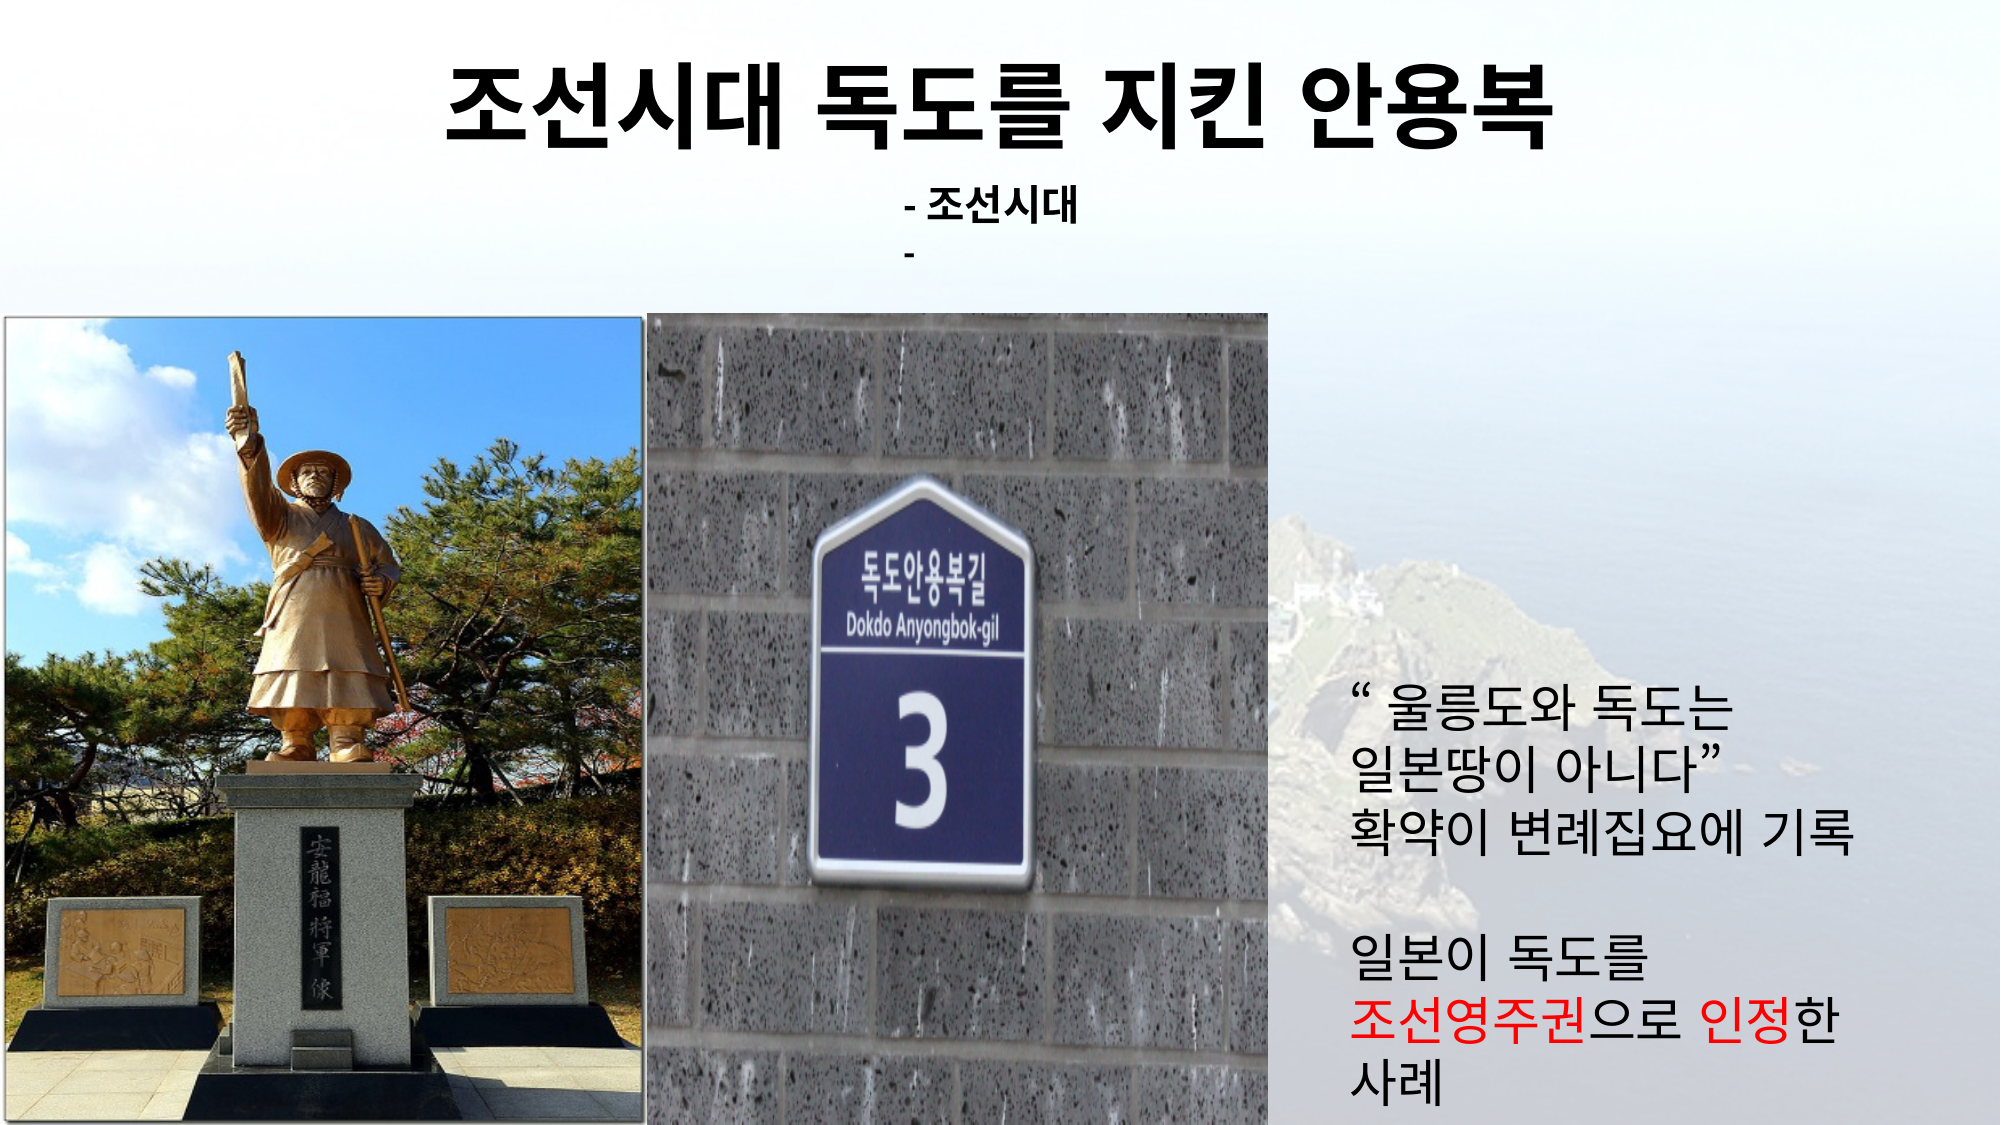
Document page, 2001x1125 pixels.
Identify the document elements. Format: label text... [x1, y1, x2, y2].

title 조선시대 독도를 지킨 안용복 [99, 10, 1900, 199]
text_box -조선시대- [888, 171, 1112, 282]
picture [0, 313, 1268, 1125]
text_box “울릉도와 독도는 일본땅이 아니다” 확약이 변례집요에 기록 일본이 독도를 조선영주권으로 인정한 사례 [1334, 543, 1913, 1121]
